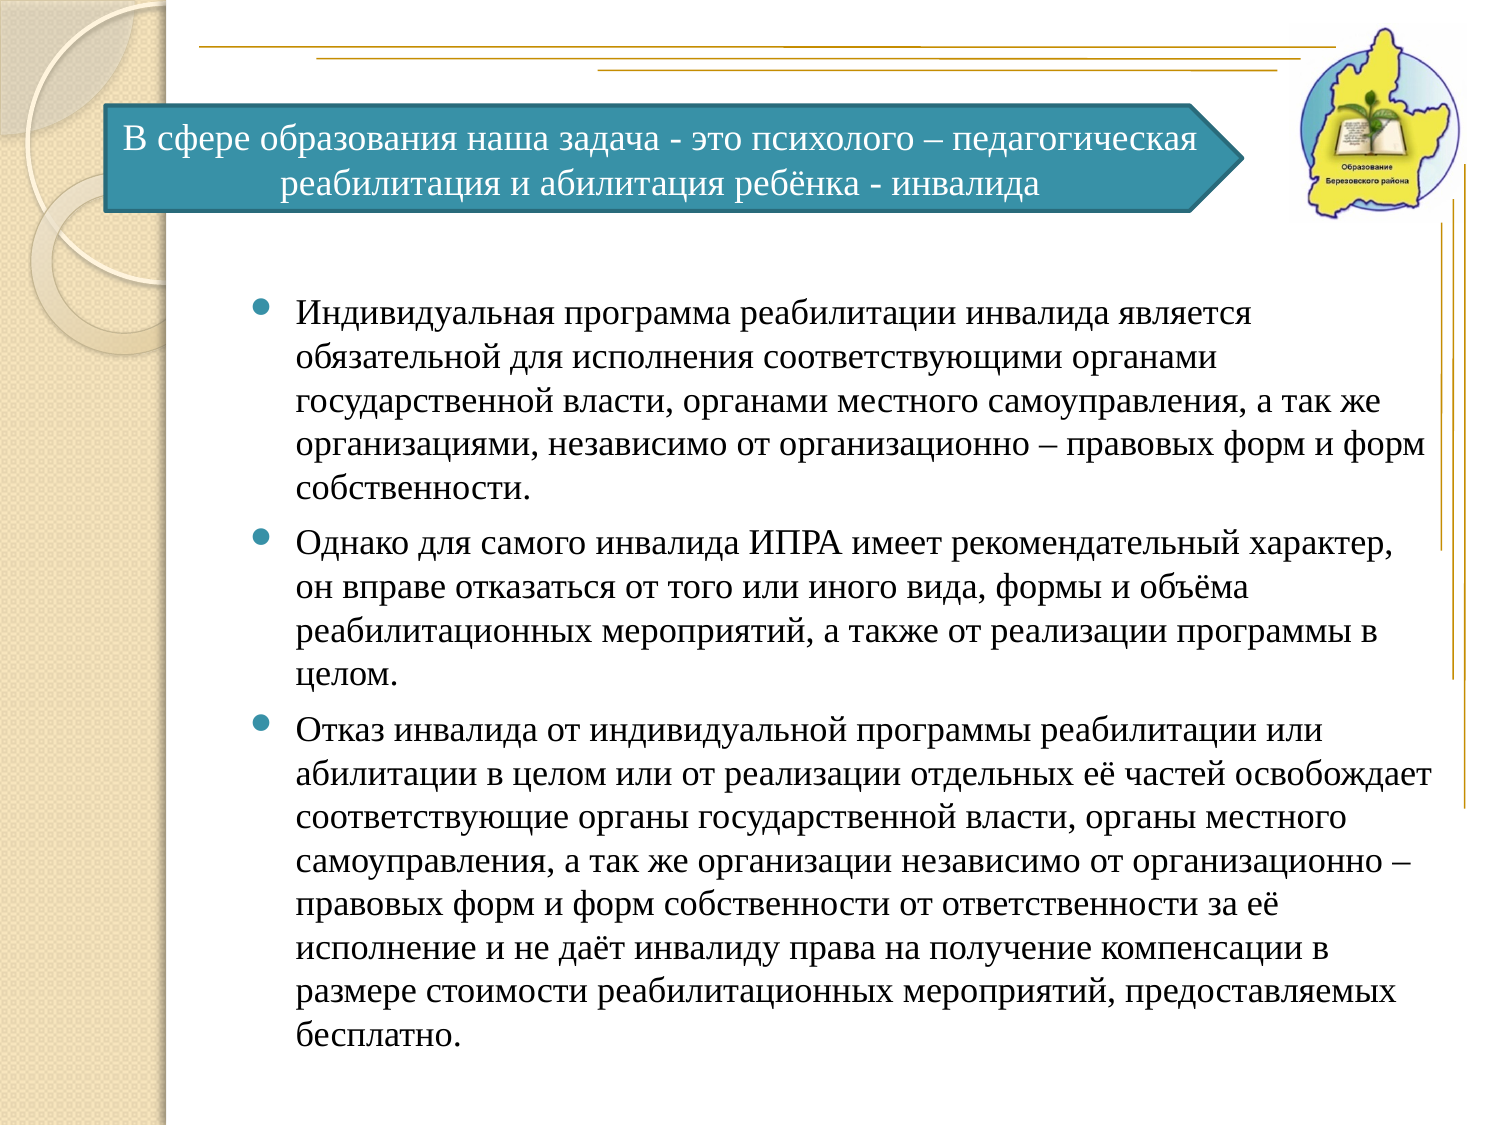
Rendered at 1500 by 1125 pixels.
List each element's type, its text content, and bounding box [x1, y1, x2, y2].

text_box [198, 23, 1467, 809]
list Индивидуальная программа реабилитации инвалида является обязательной для исполнения соответствующими органами государственной власти, органами местного самоуправления, а так же организациями, независимо от организационно – правовых форм и форм собственности. Однако для самого инвалида ИПРА имеет рекомендательный характер, он вправе отказаться от того или иного вида, формы и объёма реабилитационных мероприятий, а также от реализации программы в целом. Отказ инвалида от индивидуальной программы реабилитации или абилитации в целом или от реализации отдельных её частей освобождает соответствующие органы государственной власти, органы местного самоуправления, а так же организации независимо от организационно – правовых форм и форм собственности от ответственности за её исполнение и не даёт инвалиду права на получение компенсации в размере стоимости реабилитационных мероприятий, предоставляемых бесплатно. [222, 821, 1453, 1069]
text_box В сфере образования наша задача - это психолого – педагогическая реабилитация и абилитация ребёнка - инвалида [103, 103, 192, 213]
